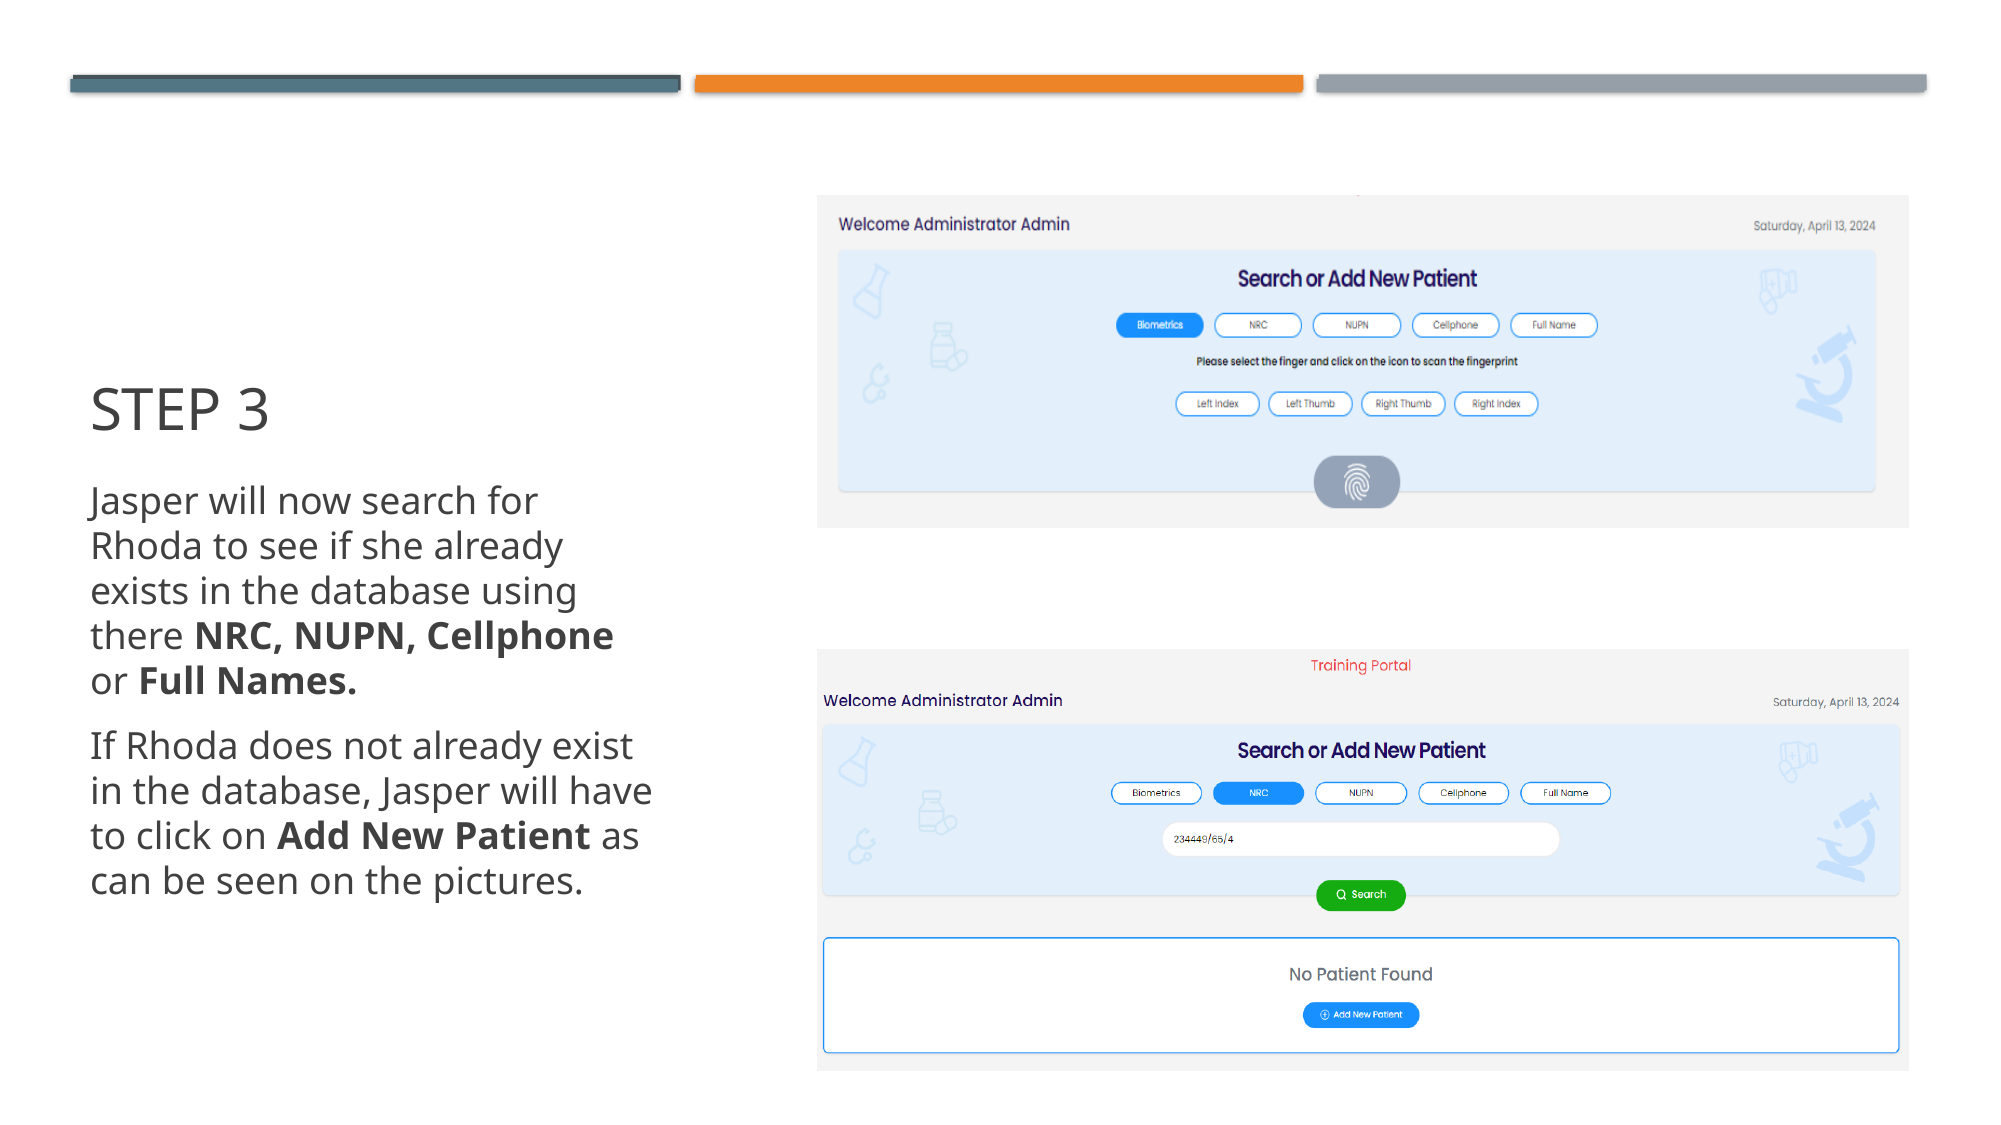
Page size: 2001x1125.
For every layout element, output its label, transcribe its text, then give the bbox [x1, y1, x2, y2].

picture [816, 194, 1909, 528]
picture [816, 648, 1909, 1072]
title Step 3 [75, 104, 675, 450]
list Jasper will now search for Rhoda to see if she already exists in the database using there NRC, NUPN, Cellphone or Full Names. If Rhoda does not already exist in the database, Jasper will have to click on Add New Patient as can be seen on the pictures. [75, 469, 675, 1046]
